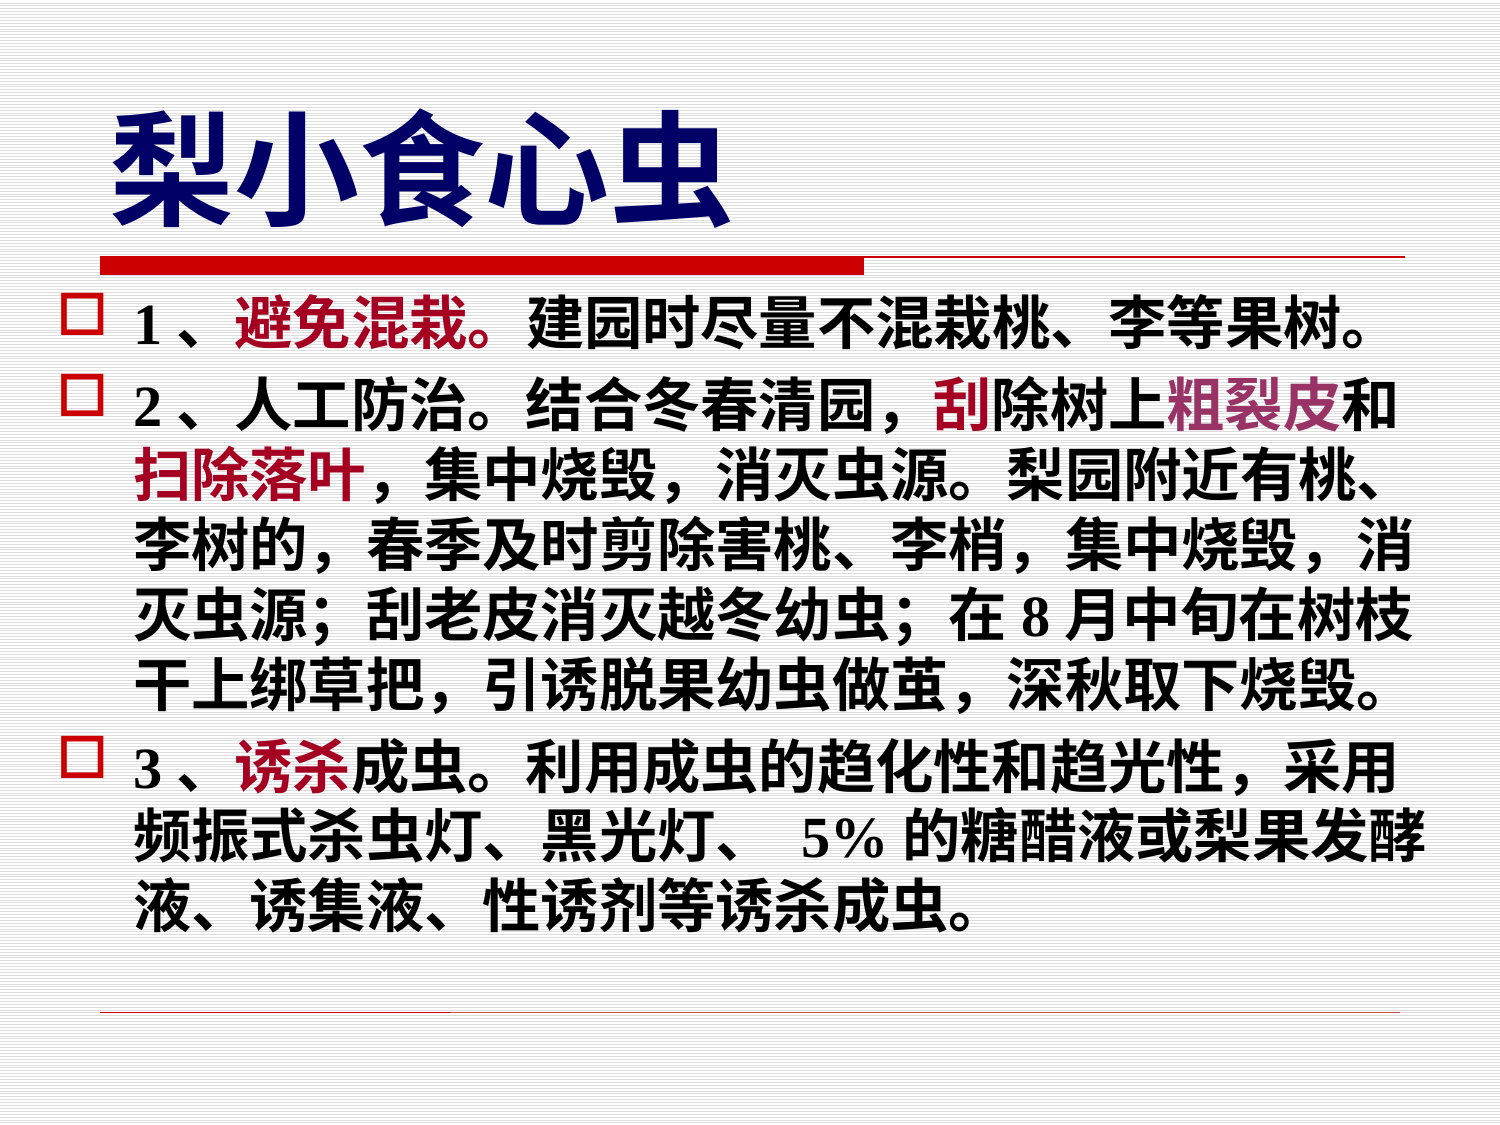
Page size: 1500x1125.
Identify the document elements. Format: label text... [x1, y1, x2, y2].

list 1、避免混栽。建园时尽量不混栽桃、李等果树。 2、人工防治。结合冬春清园，刮除树上粗裂皮和扫除落叶，集中烧毁，消灭虫源。梨园附近有桃、李树的，春季及时剪除害桃、李梢，集中烧毁，消灭虫源；刮老皮消灭越冬幼虫；在8月中旬在树枝干上绑草把，引诱脱果幼虫做茧，深秋取下烧毁。 3、诱杀成虫。利用成虫的趋化性和趋光性，采用频振式杀虫灯、黑光灯、 5%的糖醋液或梨果发酵液、诱集液、性诱剂等诱杀成虫。 [40, 278, 1448, 1048]
title 梨小食心虫 [93, 49, 1407, 250]
